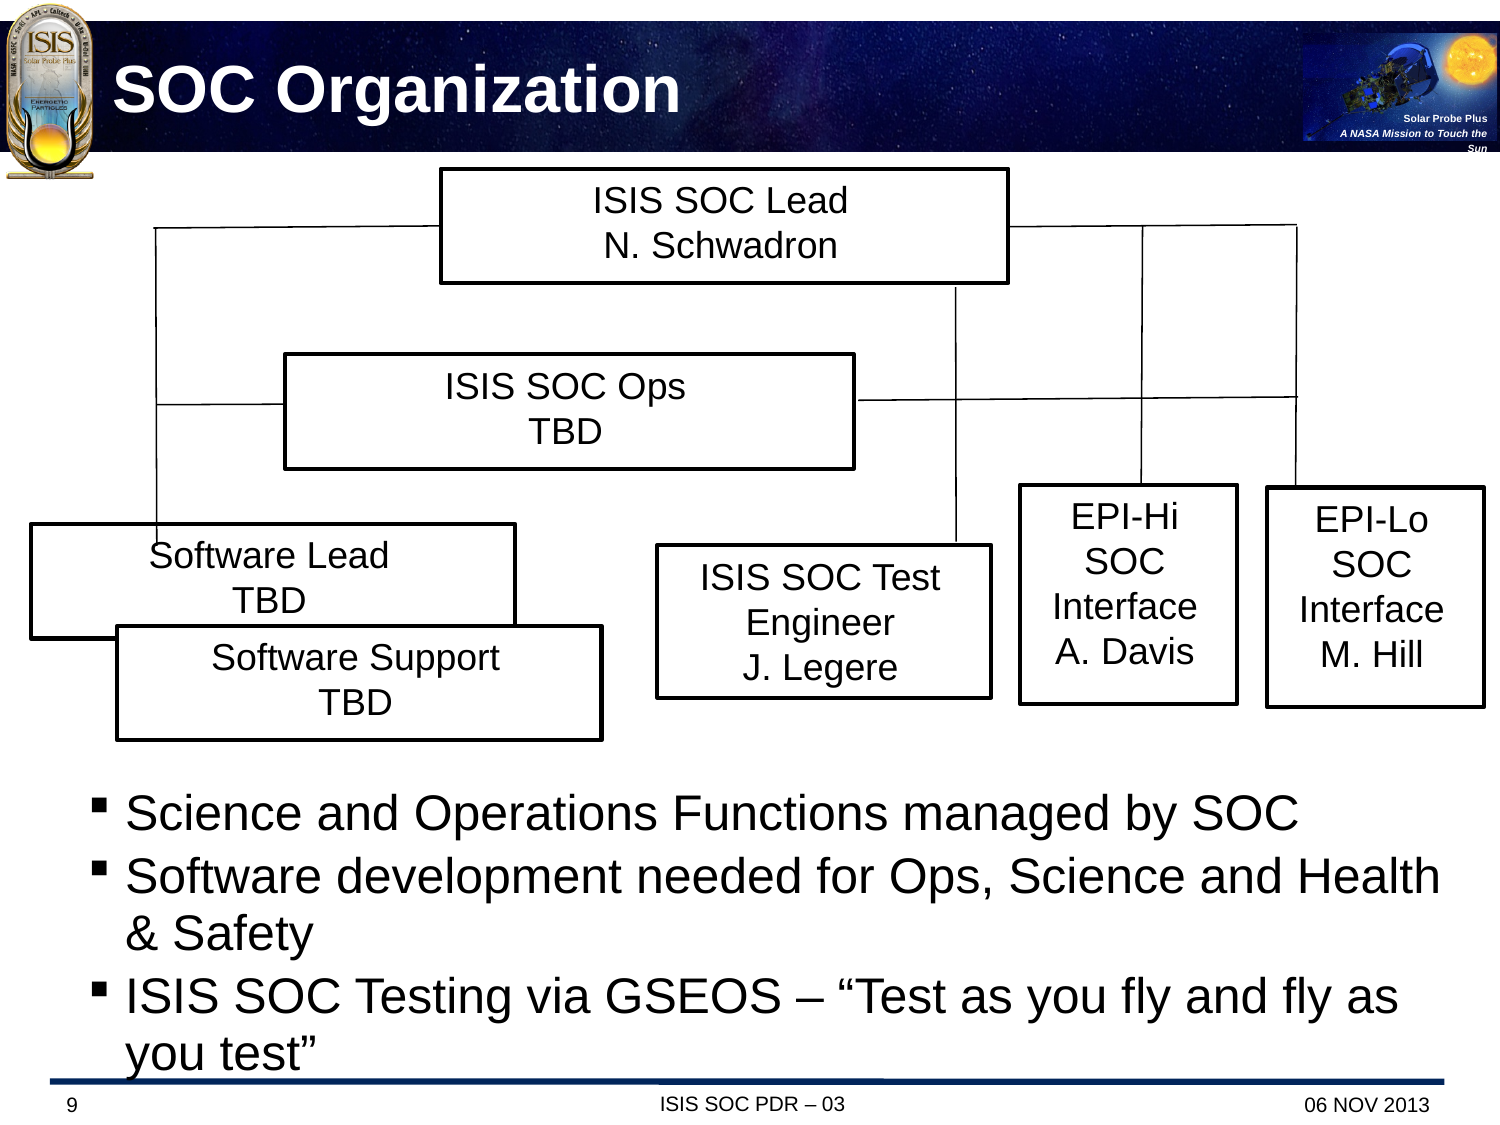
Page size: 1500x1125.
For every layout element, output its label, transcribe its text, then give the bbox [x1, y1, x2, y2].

text_box ISIS SOC Ops TBD [283, 352, 856, 471]
text_box EPI-Lo SOC Interface M. Hill [1265, 485, 1486, 709]
text_box ISIS SOC PDR – 03 [376, 1083, 1129, 1124]
picture [0, 2, 1500, 181]
list Science and Operations Functions managed by SOC Software development needed for Ops, Science and Health & Safety ISIS SOC Testing via GSEOS – “Test as you fly and fly as you test” [87, 784, 1471, 1016]
text_box ISIS SOC Lead N. Schwadron [439, 167, 1010, 285]
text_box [153, 225, 441, 229]
text_box Software Support TBD [115, 624, 604, 742]
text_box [569, 282, 725, 355]
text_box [1148, 396, 1290, 401]
text_box ISIS SOC Test Engineer J. Legere [655, 543, 993, 700]
text_box Software Lead TBD [29, 522, 517, 641]
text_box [857, 396, 1135, 401]
text_box EPI-Hi SOC Interface A. Davis [1018, 483, 1239, 706]
title SOC Organization [111, 30, 1294, 142]
